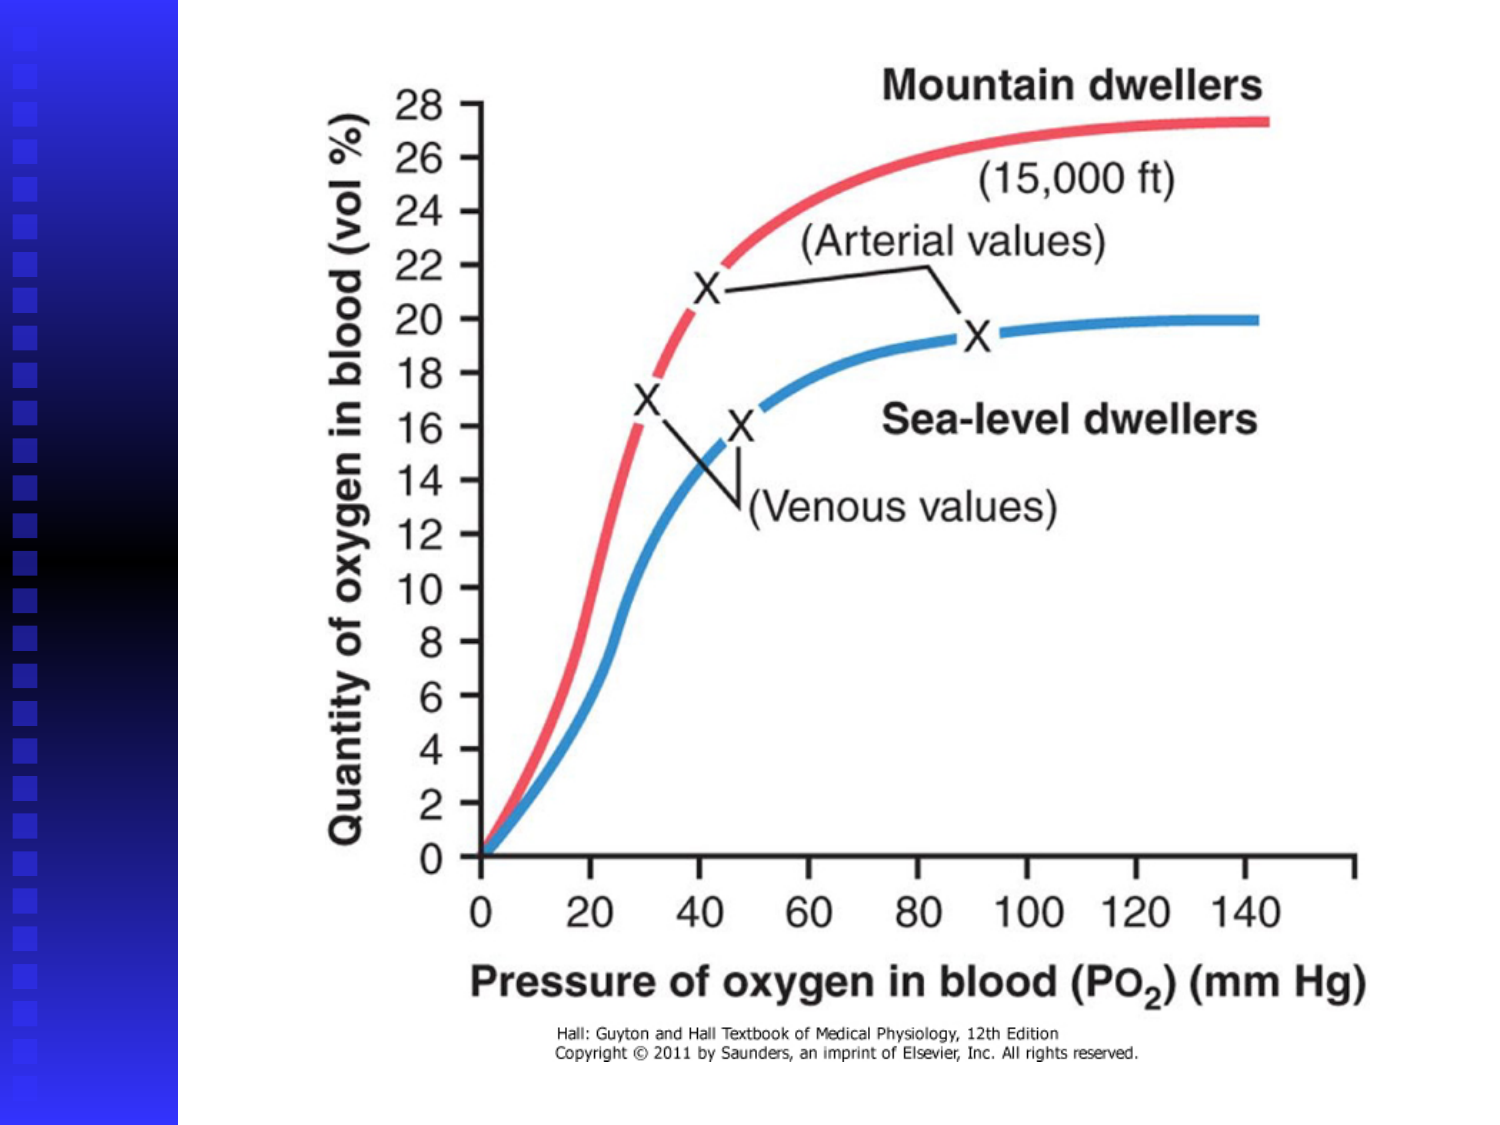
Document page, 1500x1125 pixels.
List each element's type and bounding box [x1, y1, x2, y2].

picture [324, 62, 1370, 1062]
